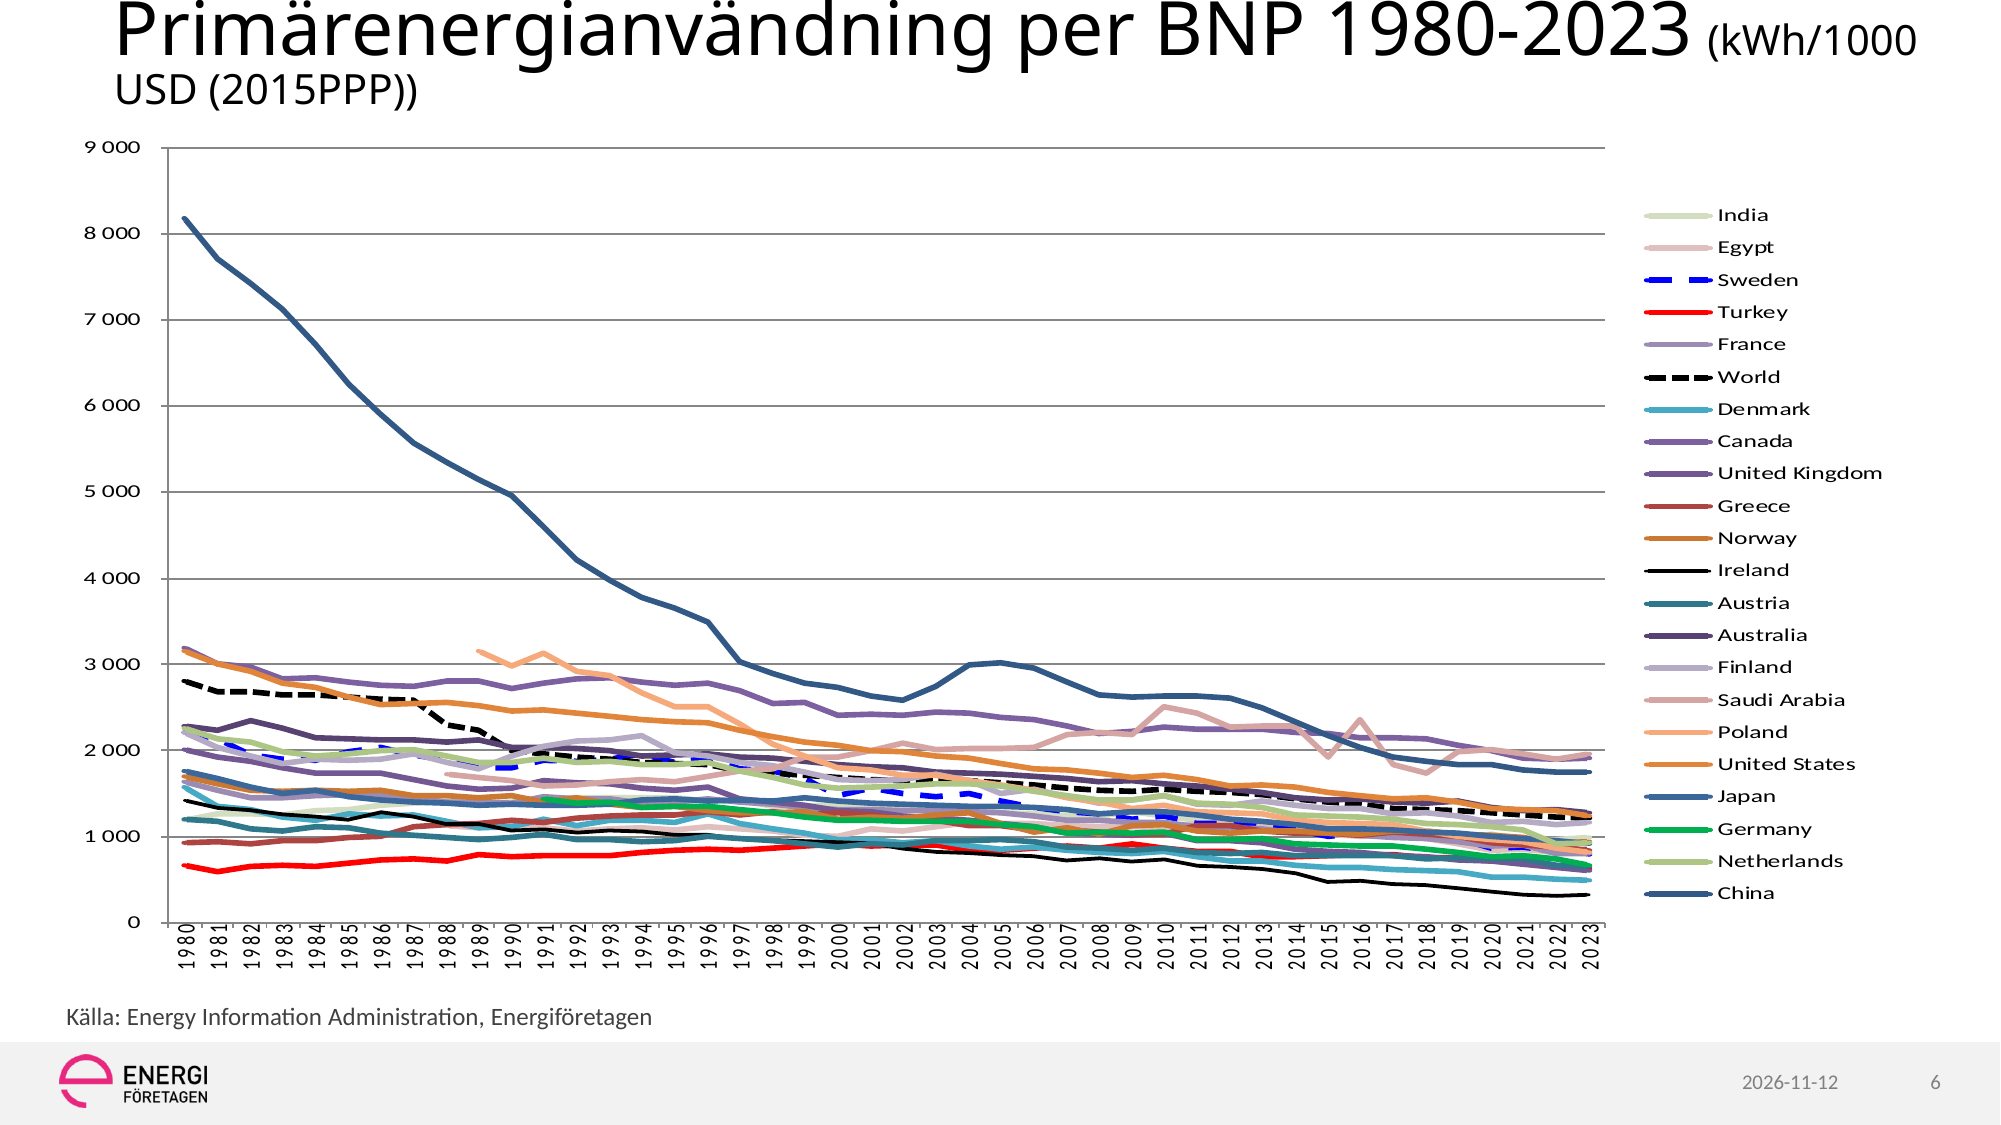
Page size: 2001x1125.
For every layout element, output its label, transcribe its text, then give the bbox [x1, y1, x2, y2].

title Primärenergianvändning per BNP 1980-2023 (kWh/1000 USD (2015PPP)) [114, 2, 1941, 113]
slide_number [1742, 1068, 1854, 1099]
list Källa: Energy Information Administration, Energiföretagen [66, 1000, 796, 1035]
picture [59, 1054, 207, 1108]
picture [55, 120, 1918, 989]
slide_number 6 [1882, 1068, 1941, 1099]
